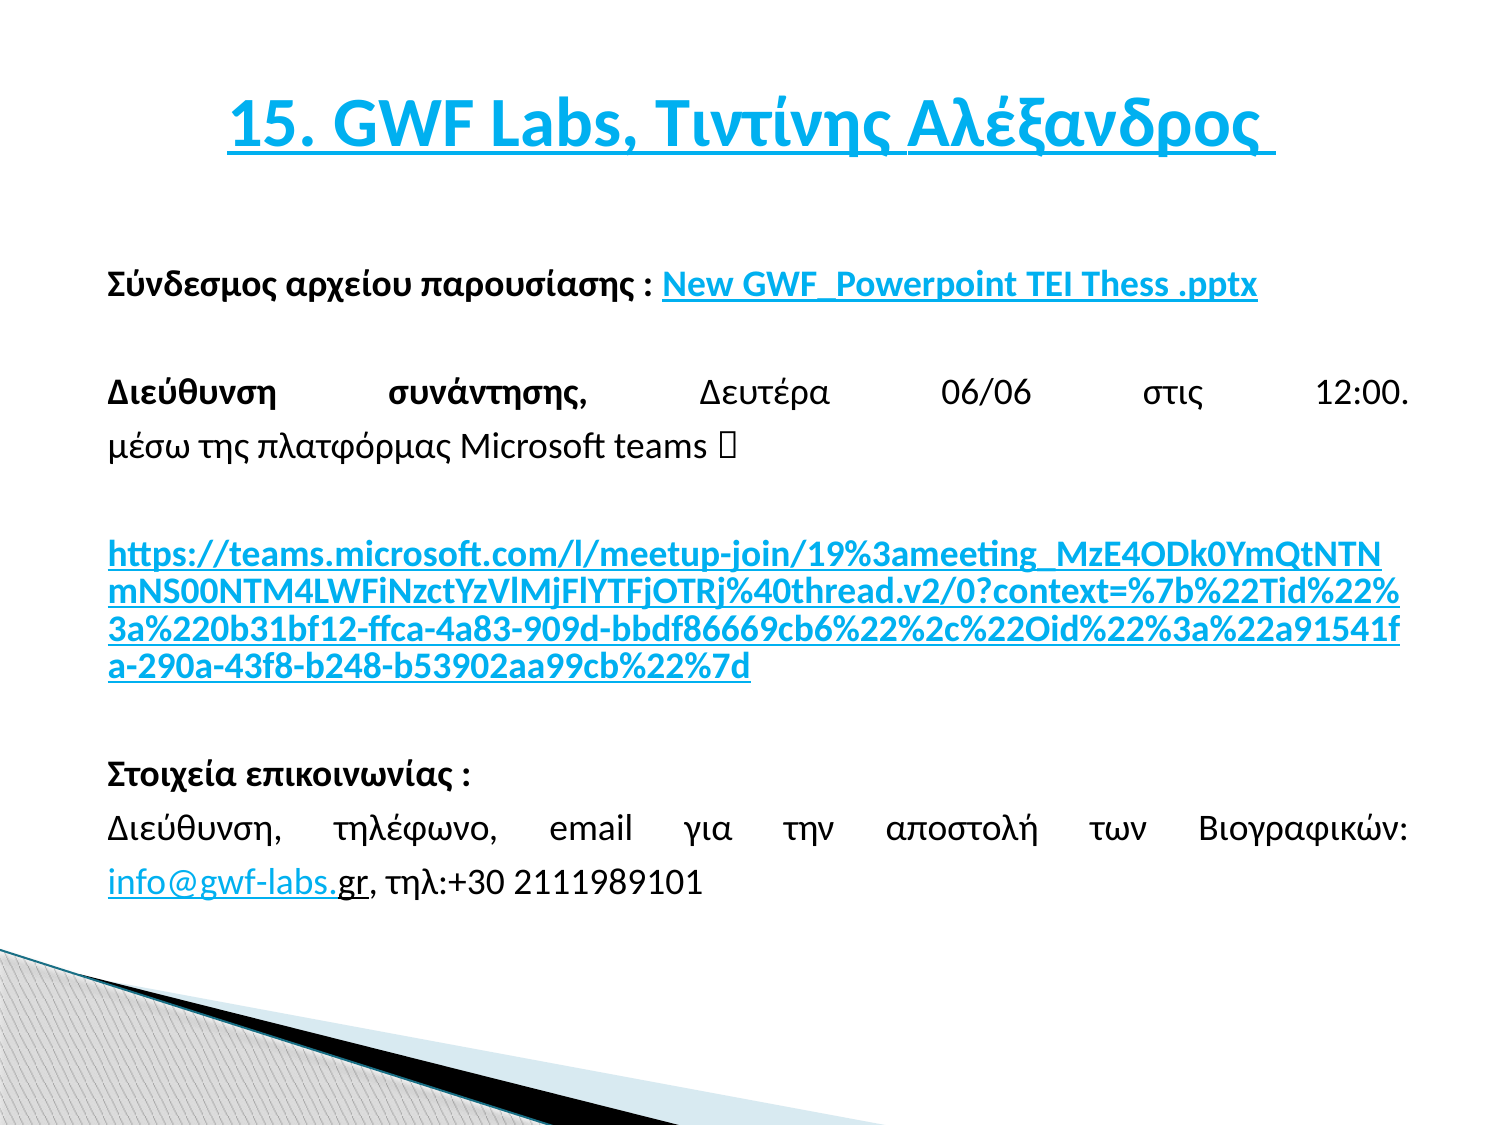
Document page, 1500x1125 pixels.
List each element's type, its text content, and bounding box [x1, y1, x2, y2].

list Σύνδεσμος αρχείου παρουσίασης : New GWF_Powerpoint TEI Thess .pptx Διεύθυνση συνάντησης, Δευτέρα 06/06 στις 12:00. μέσω της πλατφόρμας Microsoft teams  https://teams.microsoft.com/l/meetup-join/19%3ameeting_MzE4ODk0YmQtNTNmNS00NTM4LWFiNzctYzVlMjFlYTFjOTRj%40thread.v2/0?context=%7b%22Tid%22%3a%220b31bf12-ffca-4a83-909d-bbdf86669cb6%22%2c%22Oid%22%3a%22a91541fa-290a-43f8-b248-b53902aa99cb%22%7d Στοιχεία επικοινωνίας : Διεύθυνση, τηλέφωνο, email για την αποστολή των Βιογραφικών: info@gwf-labs.gr, τηλ:+30 2111989101 [75, 243, 1425, 986]
title 15. GWF Labs, Τιντίνης Αλέξανδρος [76, 66, 1427, 254]
